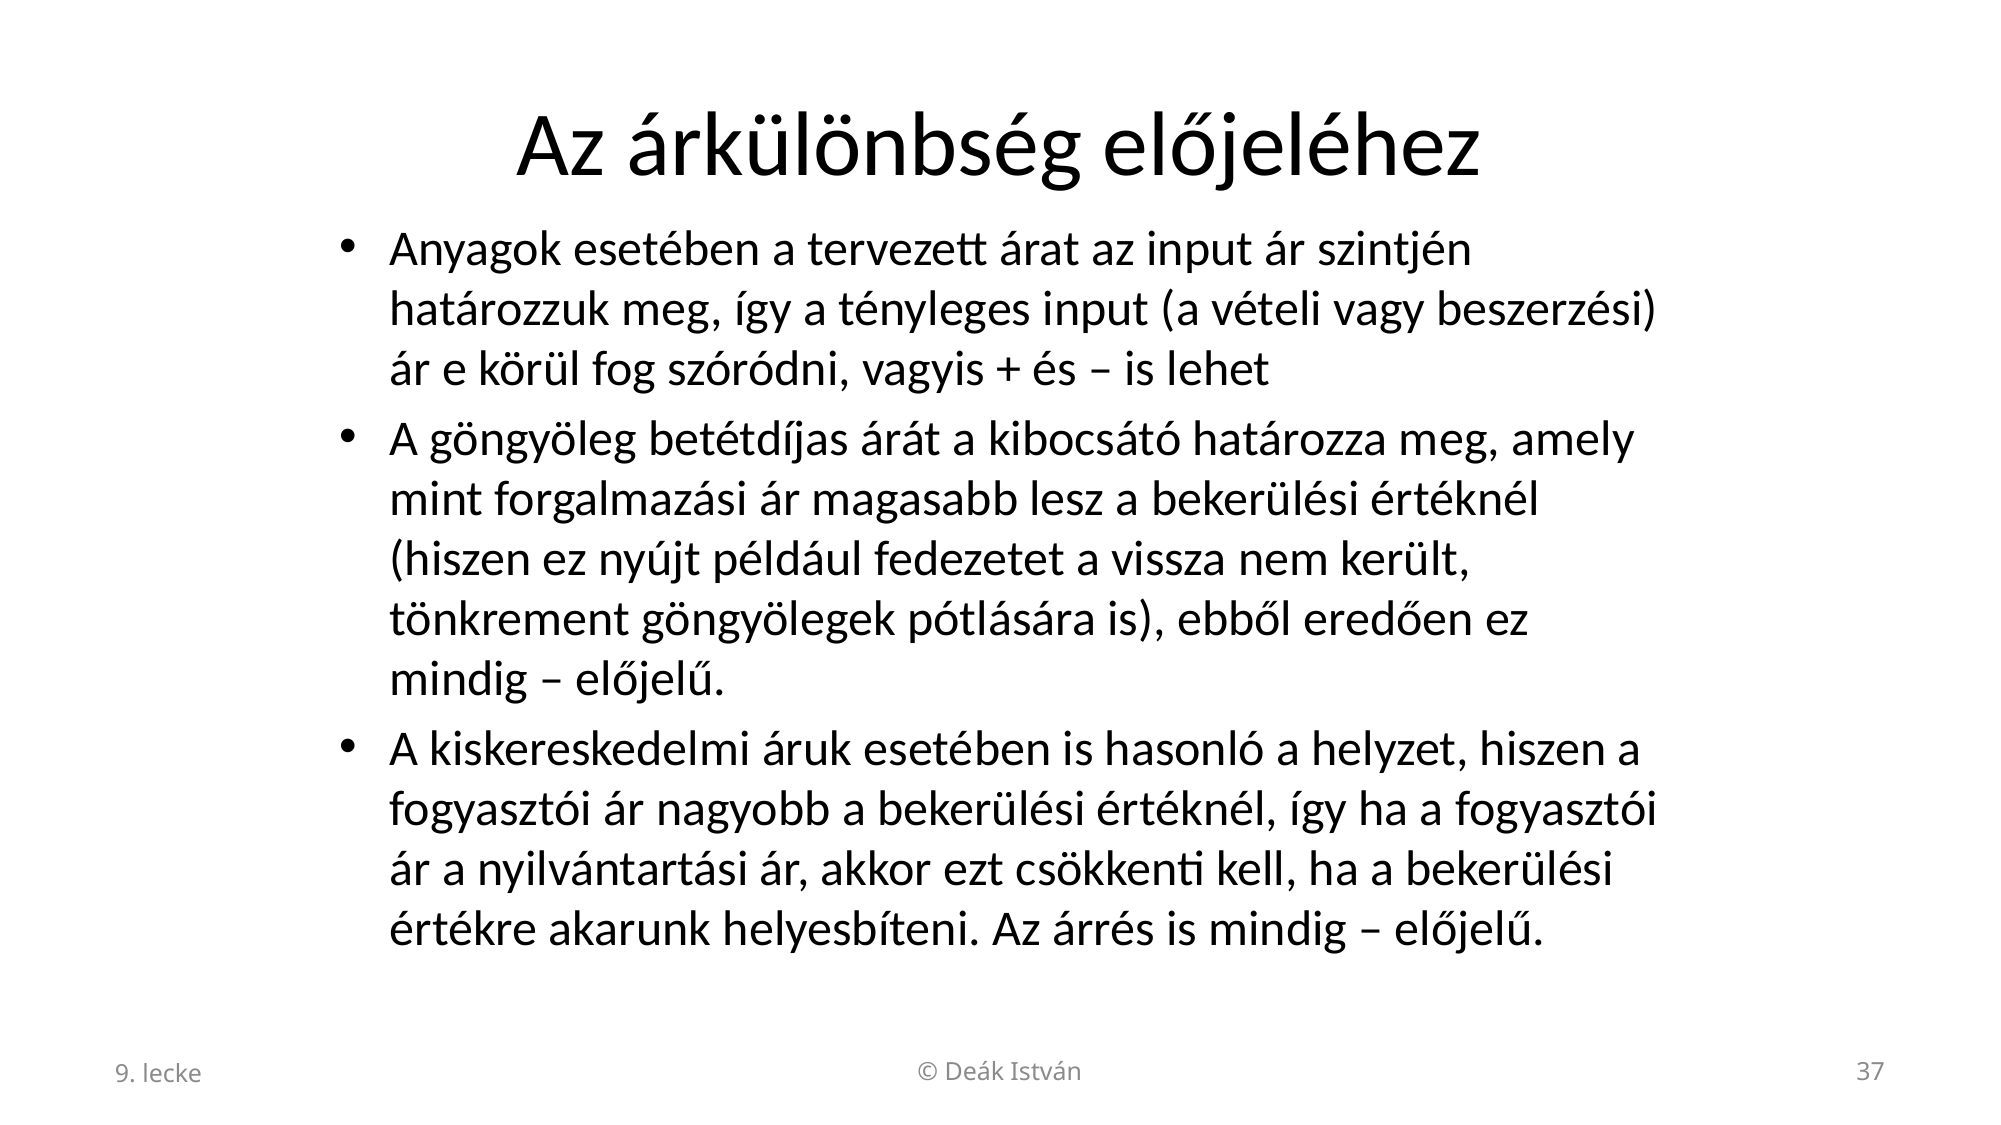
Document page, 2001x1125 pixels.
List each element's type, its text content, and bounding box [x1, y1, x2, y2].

footer © Deák István [683, 1042, 1317, 1103]
list Anyagok esetében a tervezett árat az input ár szintjén határozzuk meg, így a tényleges input (a vételi vagy beszerzési) ár e körül fog szóródni, vagyis + és – is lehet A göngyöleg betétdíjas árát a kibocsátó határozza meg, amely mint forgalmazási ár magasabb lesz a bekerülési értéknél (hiszen ez nyújt például fedezetet a vissza nem került, tönkrement göngyölegek pótlására is), ebből eredően ez mindig – előjelű. A kiskereskedelmi áruk esetében is hasonló a helyzet, hiszen a fogyasztói ár nagyobb a bekerülési értéknél, így ha a fogyasztói ár a nyilvántartási ár, akkor ezt csökkenti kell, ha a bekerülési értékre akarunk helyesbíteni. Az árrés is mindig – előjelű. [324, 208, 1675, 1005]
title Az árkülönbség előjeléhez [99, 45, 1900, 233]
slide_number 9. lecke [99, 1042, 567, 1103]
slide_number 37 [1433, 1042, 1900, 1103]
